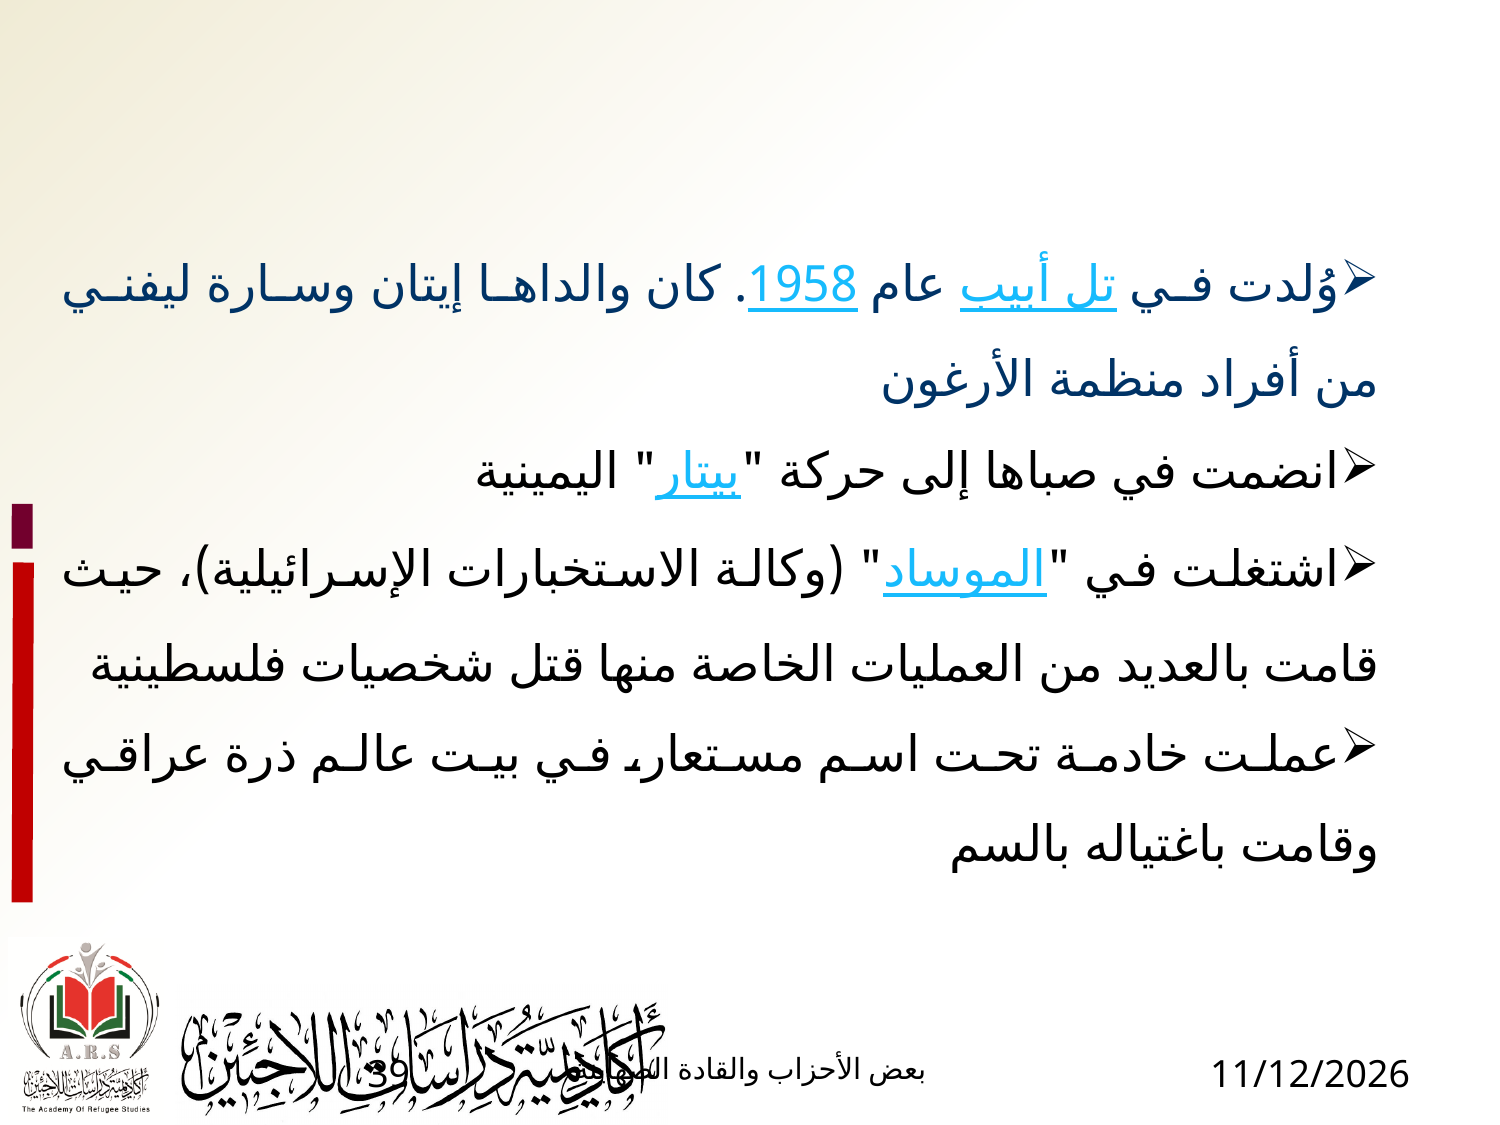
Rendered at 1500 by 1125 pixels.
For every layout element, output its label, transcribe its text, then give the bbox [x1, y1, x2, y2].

picture [175, 984, 668, 1125]
picture [8, 937, 164, 1120]
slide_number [1074, 1042, 1425, 1103]
text_box وُلدت في تل أبيب عام 1958. كان والداها إيتان وسارة ليفني من أفراد منظمة الأرغون انضمت في صباها إلى حركة "بيتار" اليمينية اشتغلت في "الموساد" (وكالة الاستخبارات الإسرائيلية)، حيث قامت بالعديد من العمليات الخاصة منها قتل شخصيات فلسطينية عملت خادمة تحت اسم مستعار، في بيت عالم ذرة عراقي وقامت باغتياله بالسم [46, 210, 1395, 880]
footer بعض الأحزاب والقادة الصهاينة [512, 1042, 988, 1103]
slide_number 39 [75, 1042, 425, 1103]
